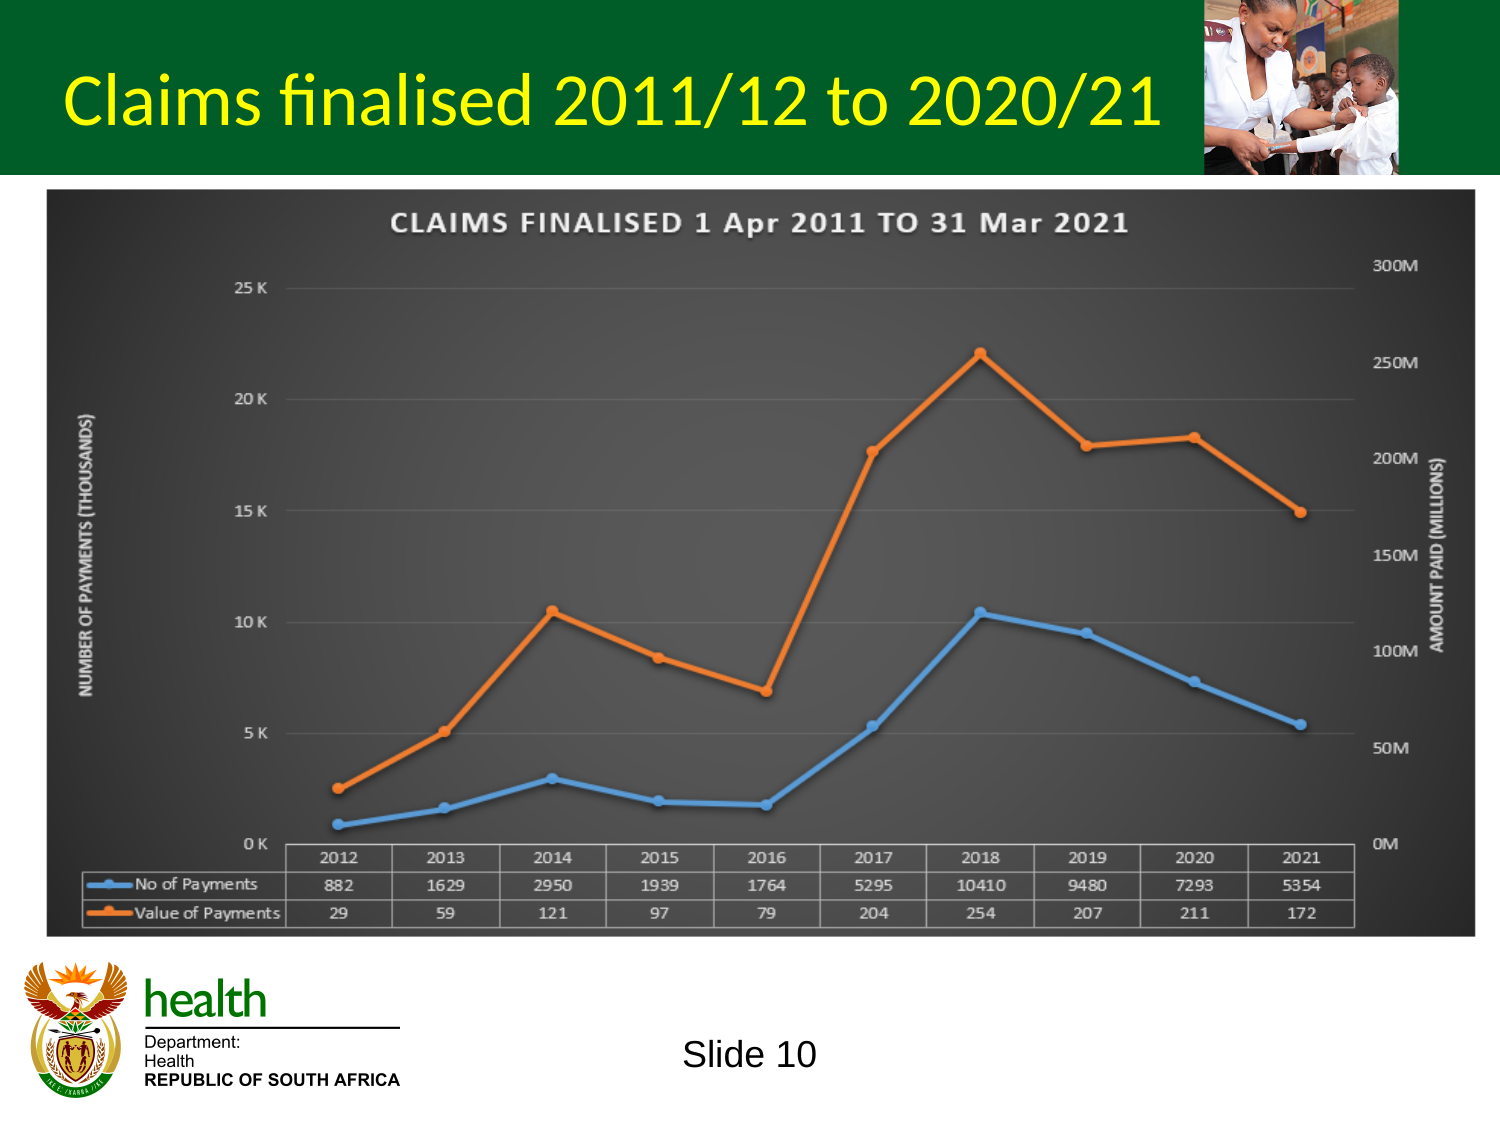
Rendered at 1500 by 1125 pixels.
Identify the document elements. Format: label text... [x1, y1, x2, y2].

title Claims finalised 2011/12 to 2020/21 [17, 42, 1211, 207]
picture [1204, 0, 1399, 175]
picture [24, 962, 400, 1098]
picture [41, 183, 1483, 941]
text_box Slide 10 [667, 1023, 975, 1083]
